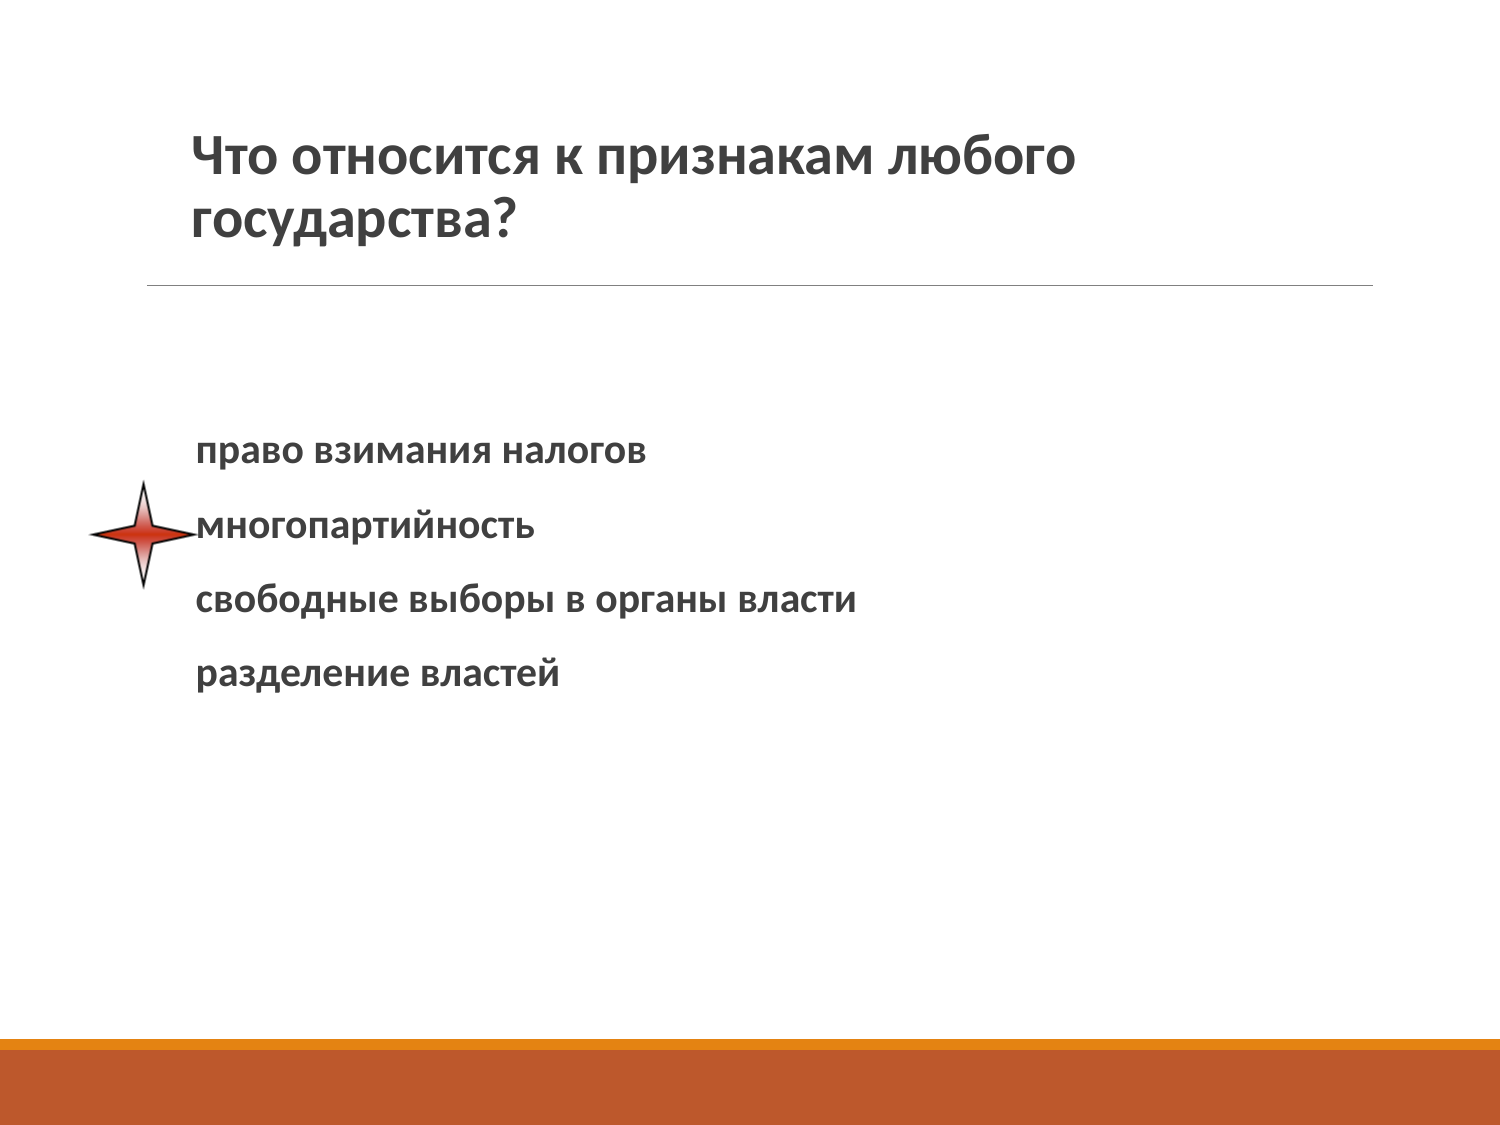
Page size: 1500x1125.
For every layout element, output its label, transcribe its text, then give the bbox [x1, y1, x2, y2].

list Что относится к признакам любого государства? право взимания налогов многопартийность свободные выборы в органы власти разделение властей [180, 42, 1410, 917]
picture [87, 479, 199, 591]
